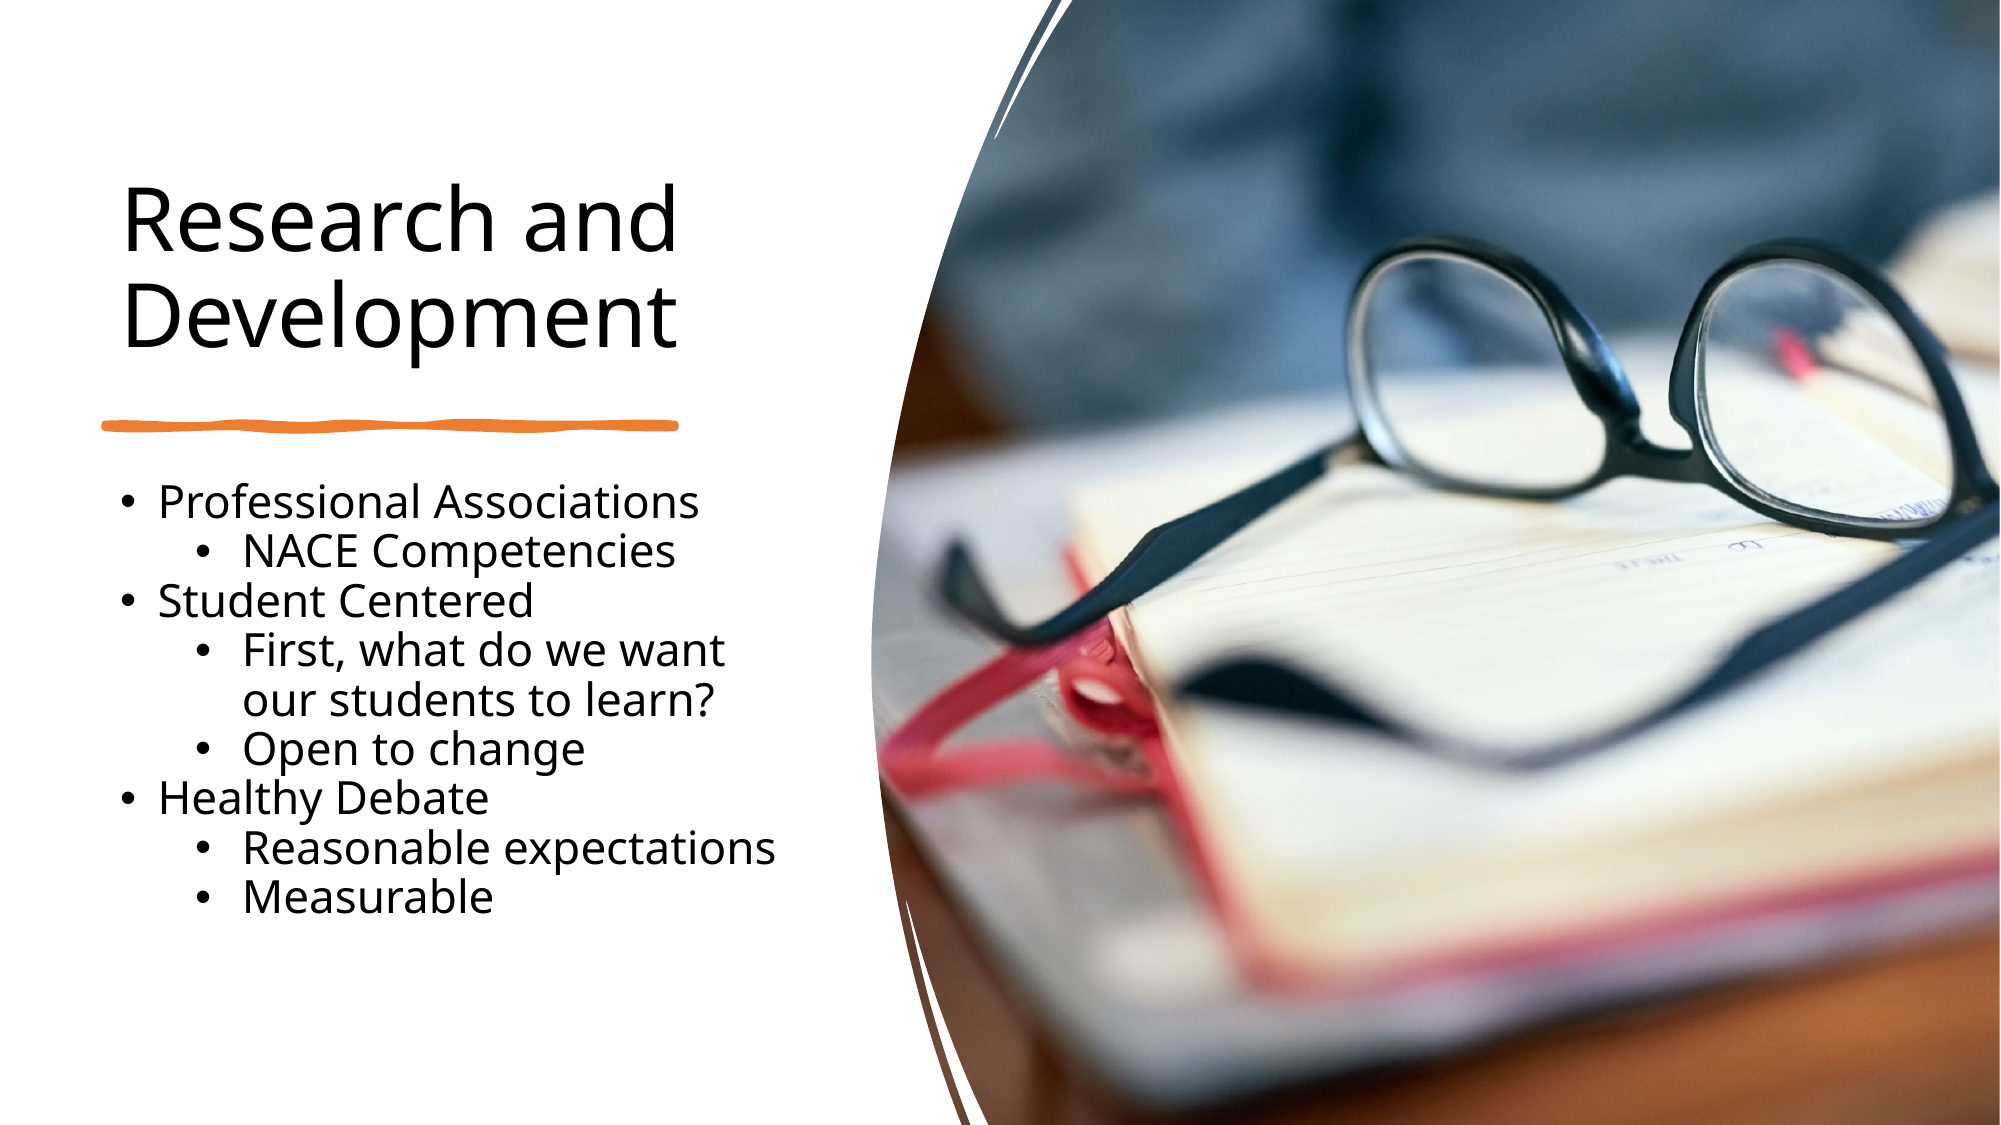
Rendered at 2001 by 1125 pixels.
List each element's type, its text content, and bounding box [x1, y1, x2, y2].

title Research and Development [105, 53, 822, 375]
text_box [0, 0, 871, 1125]
picture [871, 0, 2000, 1125]
text_box [103, 421, 676, 431]
list Professional Associations NACE Competencies Student Centered First, what do we want our students to learn? Open to change Healthy Debate Reasonable expectations Measurable [105, 471, 802, 1016]
